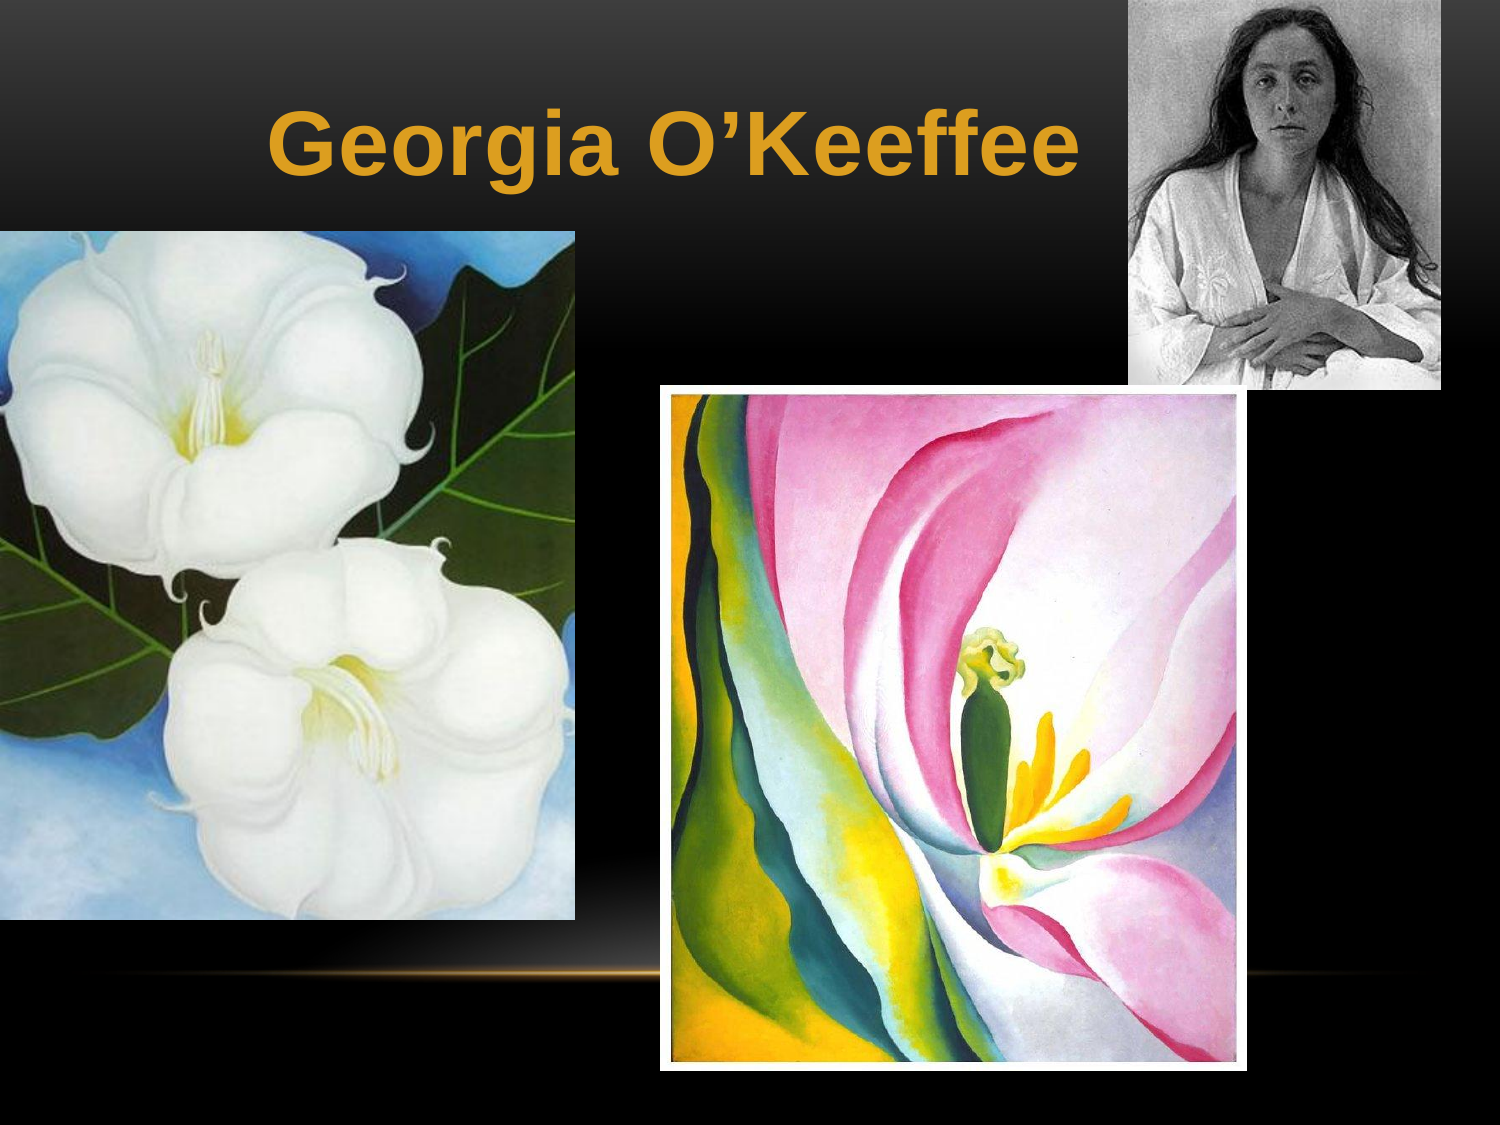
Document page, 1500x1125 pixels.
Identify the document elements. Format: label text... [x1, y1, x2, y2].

picture [0, 0, 1500, 1125]
title Georgia O’Keeffee [0, 45, 1122, 233]
